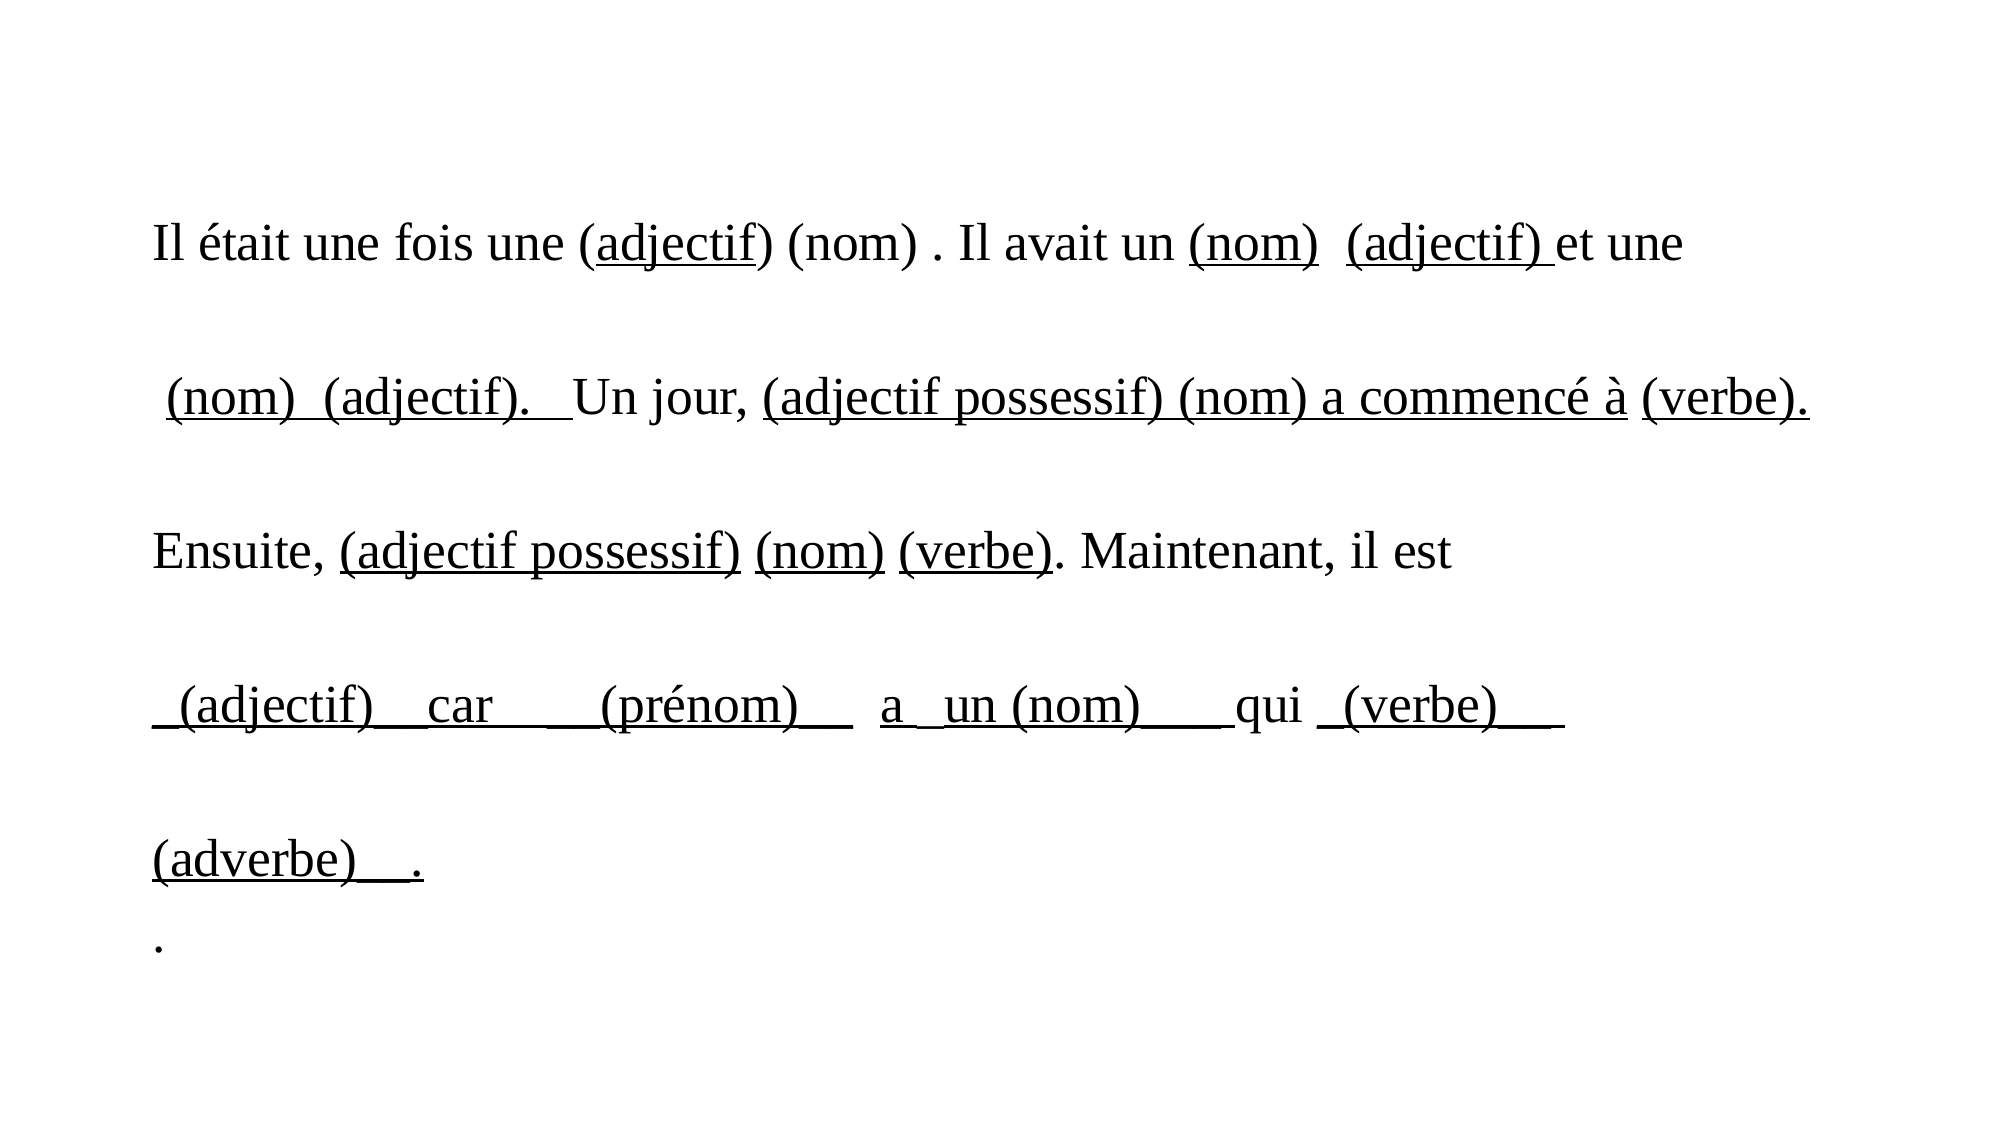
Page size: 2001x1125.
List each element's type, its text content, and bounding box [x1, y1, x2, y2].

list Il était une fois une (adjectif) (nom) . Il avait un (nom) (adjectif) et une (nom) (adjectif). Un jour, (adjectif possessif) (nom) a commencé à (verbe). Ensuite, (adjectif possessif) (nom) (verbe). Maintenant, il est _(adjectif)__car __(prénom)__ a _un (nom)___ qui _(verbe)__ (adverbe)__. . [137, 129, 1863, 1014]
